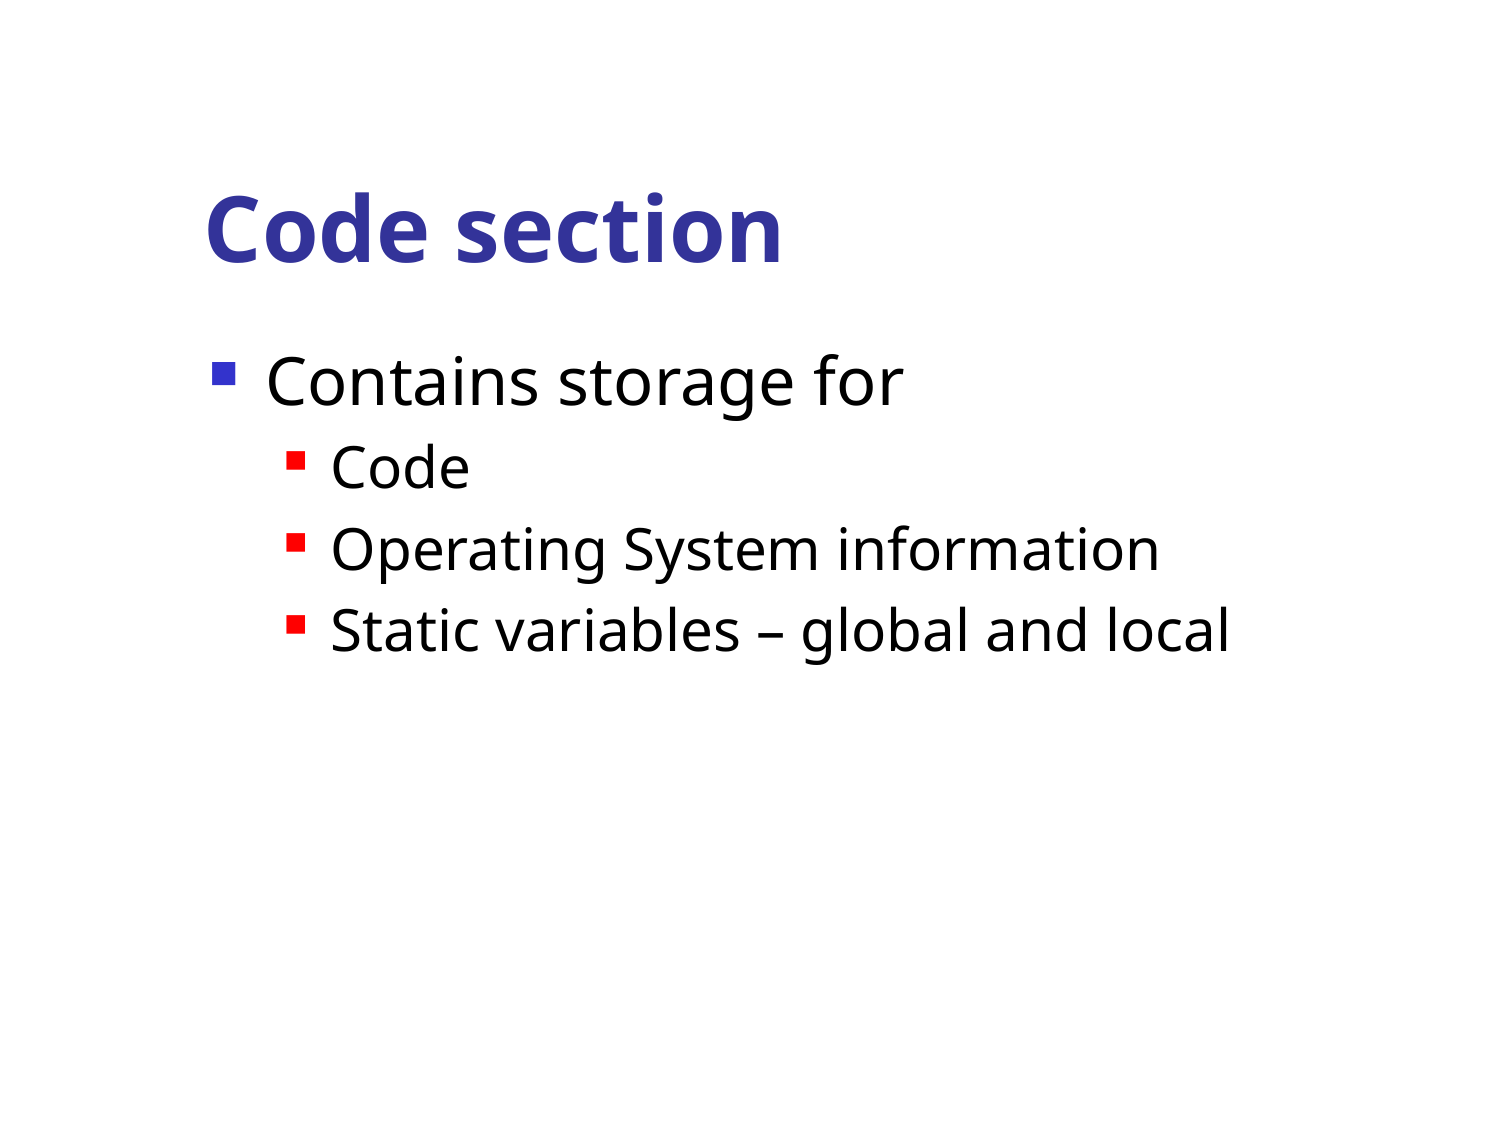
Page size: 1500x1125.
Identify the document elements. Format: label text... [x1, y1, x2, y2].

title Code section [188, 101, 1468, 289]
list Contains storage for Code Operating System information Static variables – global and local [193, 331, 1469, 1006]
